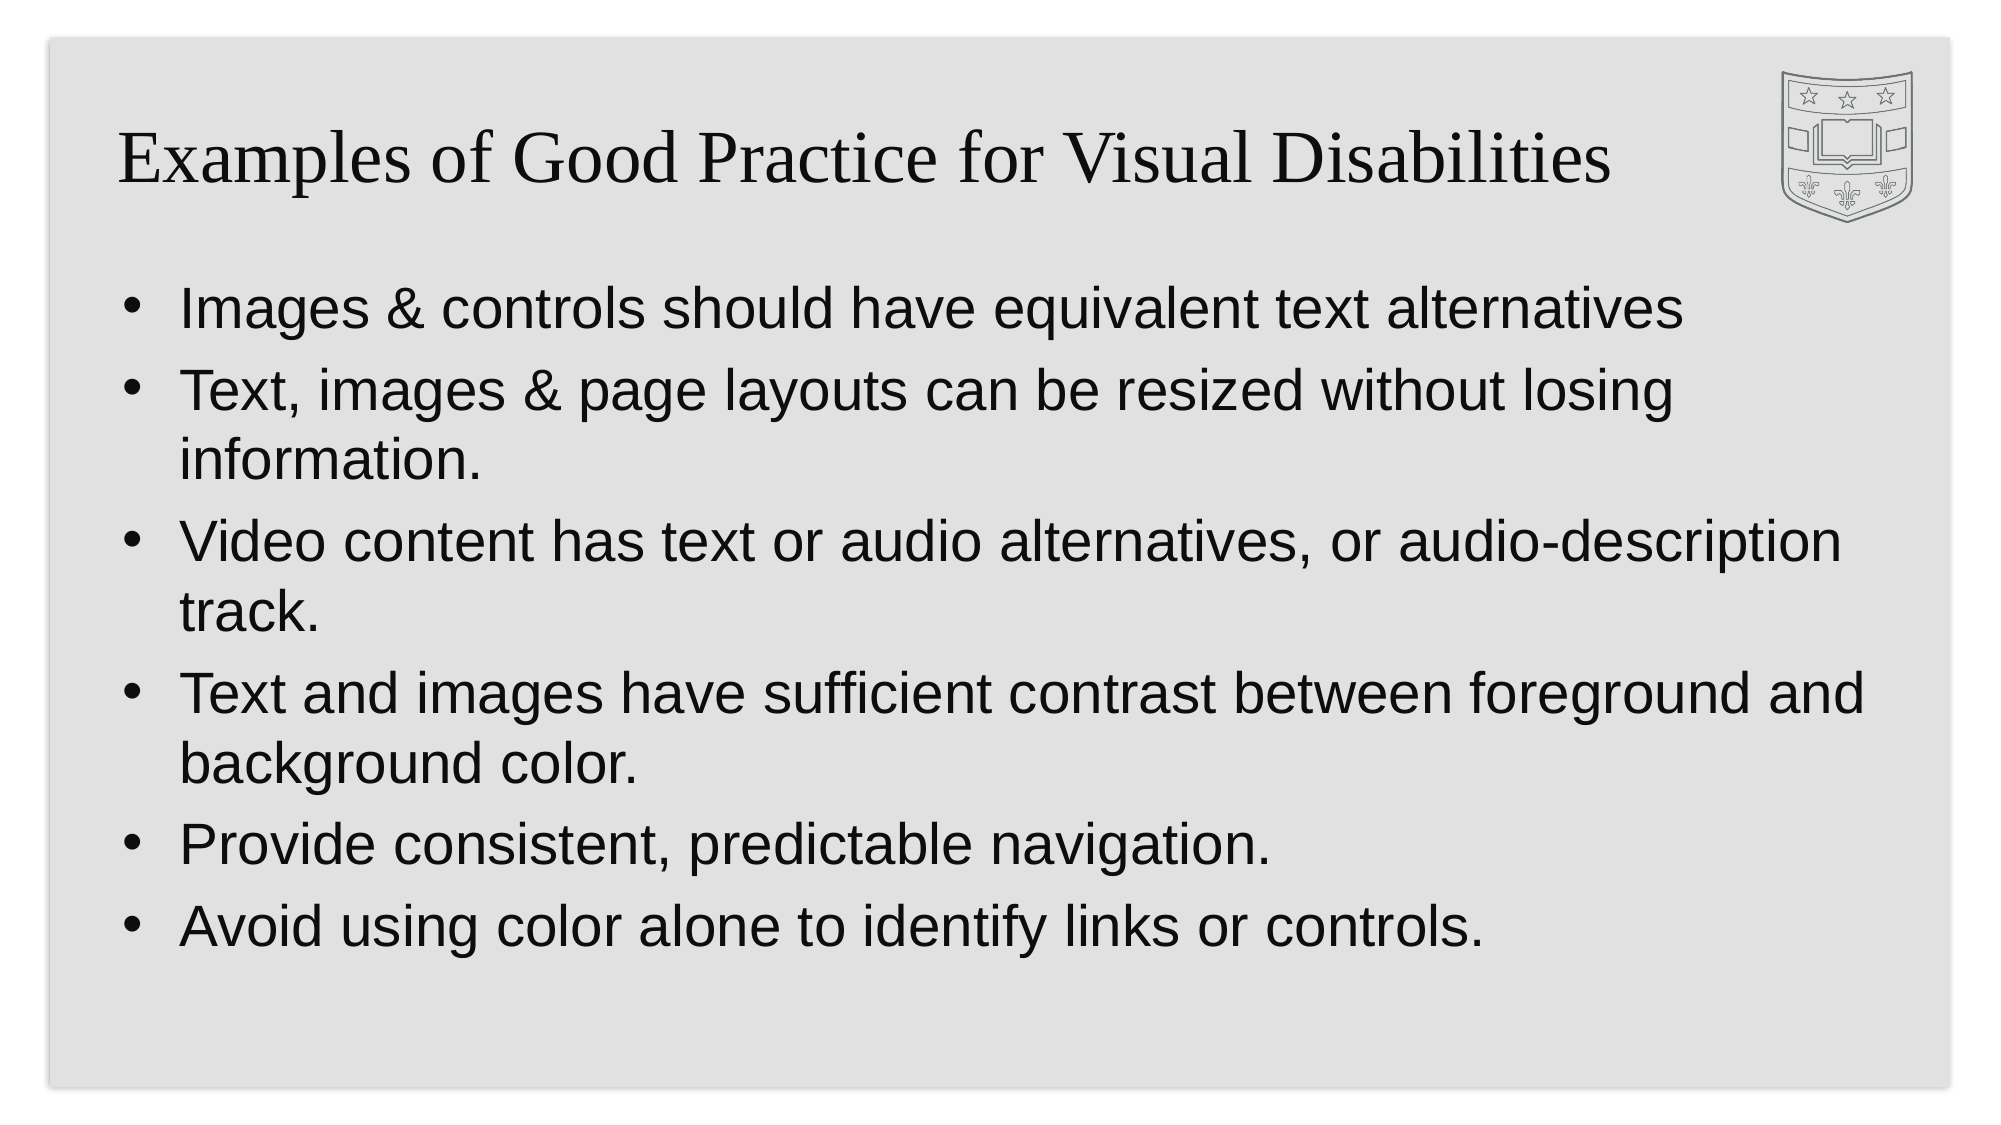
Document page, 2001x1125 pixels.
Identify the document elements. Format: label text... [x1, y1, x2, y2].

title Examples of Good Practice for Visual Disabilities [102, 71, 1686, 233]
picture [1781, 71, 1913, 223]
list Images & controls should have equivalent text alternatives Text, images & page layouts can be resized without losing information. Video content has text or audio alternatives, or audio-description track. Text and images have sufficient contrast between foreground and background color. Provide consistent, predictable navigation. Avoid using color alone to identify links or controls. [108, 262, 1889, 1047]
